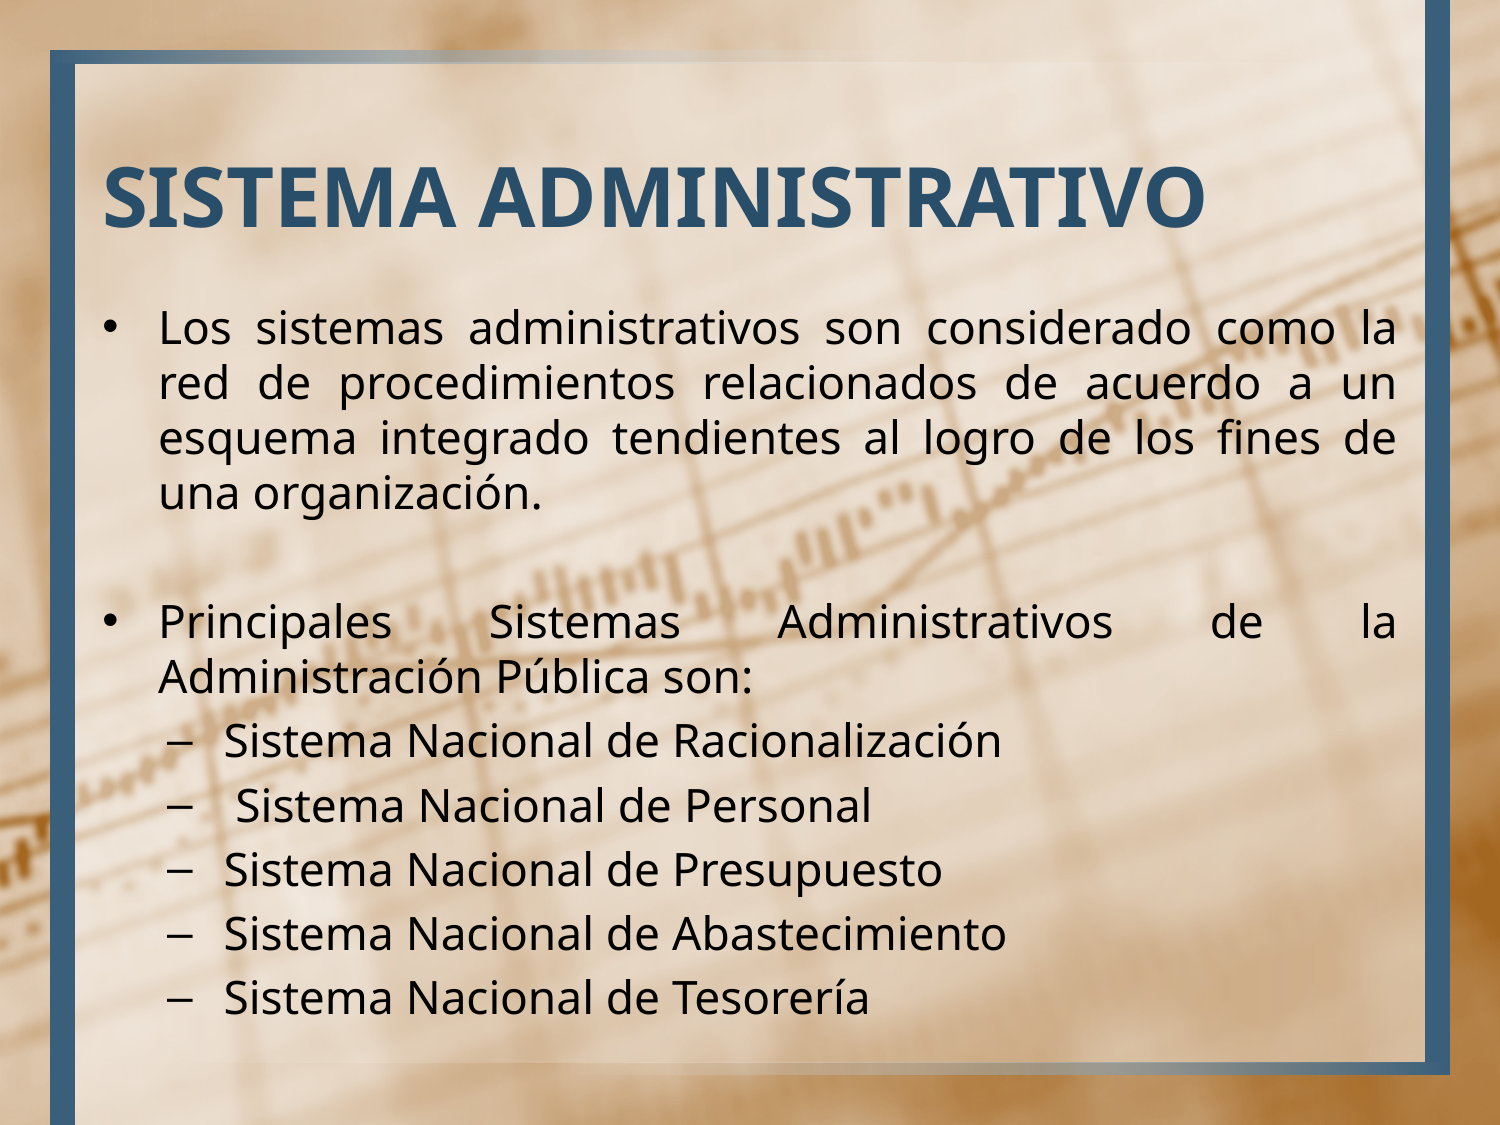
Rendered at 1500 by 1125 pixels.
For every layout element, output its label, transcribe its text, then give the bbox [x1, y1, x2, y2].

title SISTEMA ADMINISTRATIVO [87, 75, 1413, 252]
list Los sistemas administrativos son considerado como la red de procedimientos relacionados de acuerdo a un esquema integrado tendientes al logro de los fines de una organización. Principales Sistemas Administrativos de la Administración Pública son: Sistema Nacional de Racionalización Sistema Nacional de Personal Sistema Nacional de Presupuesto Sistema Nacional de Abastecimiento Sistema Nacional de Tesorería [87, 290, 1413, 1035]
